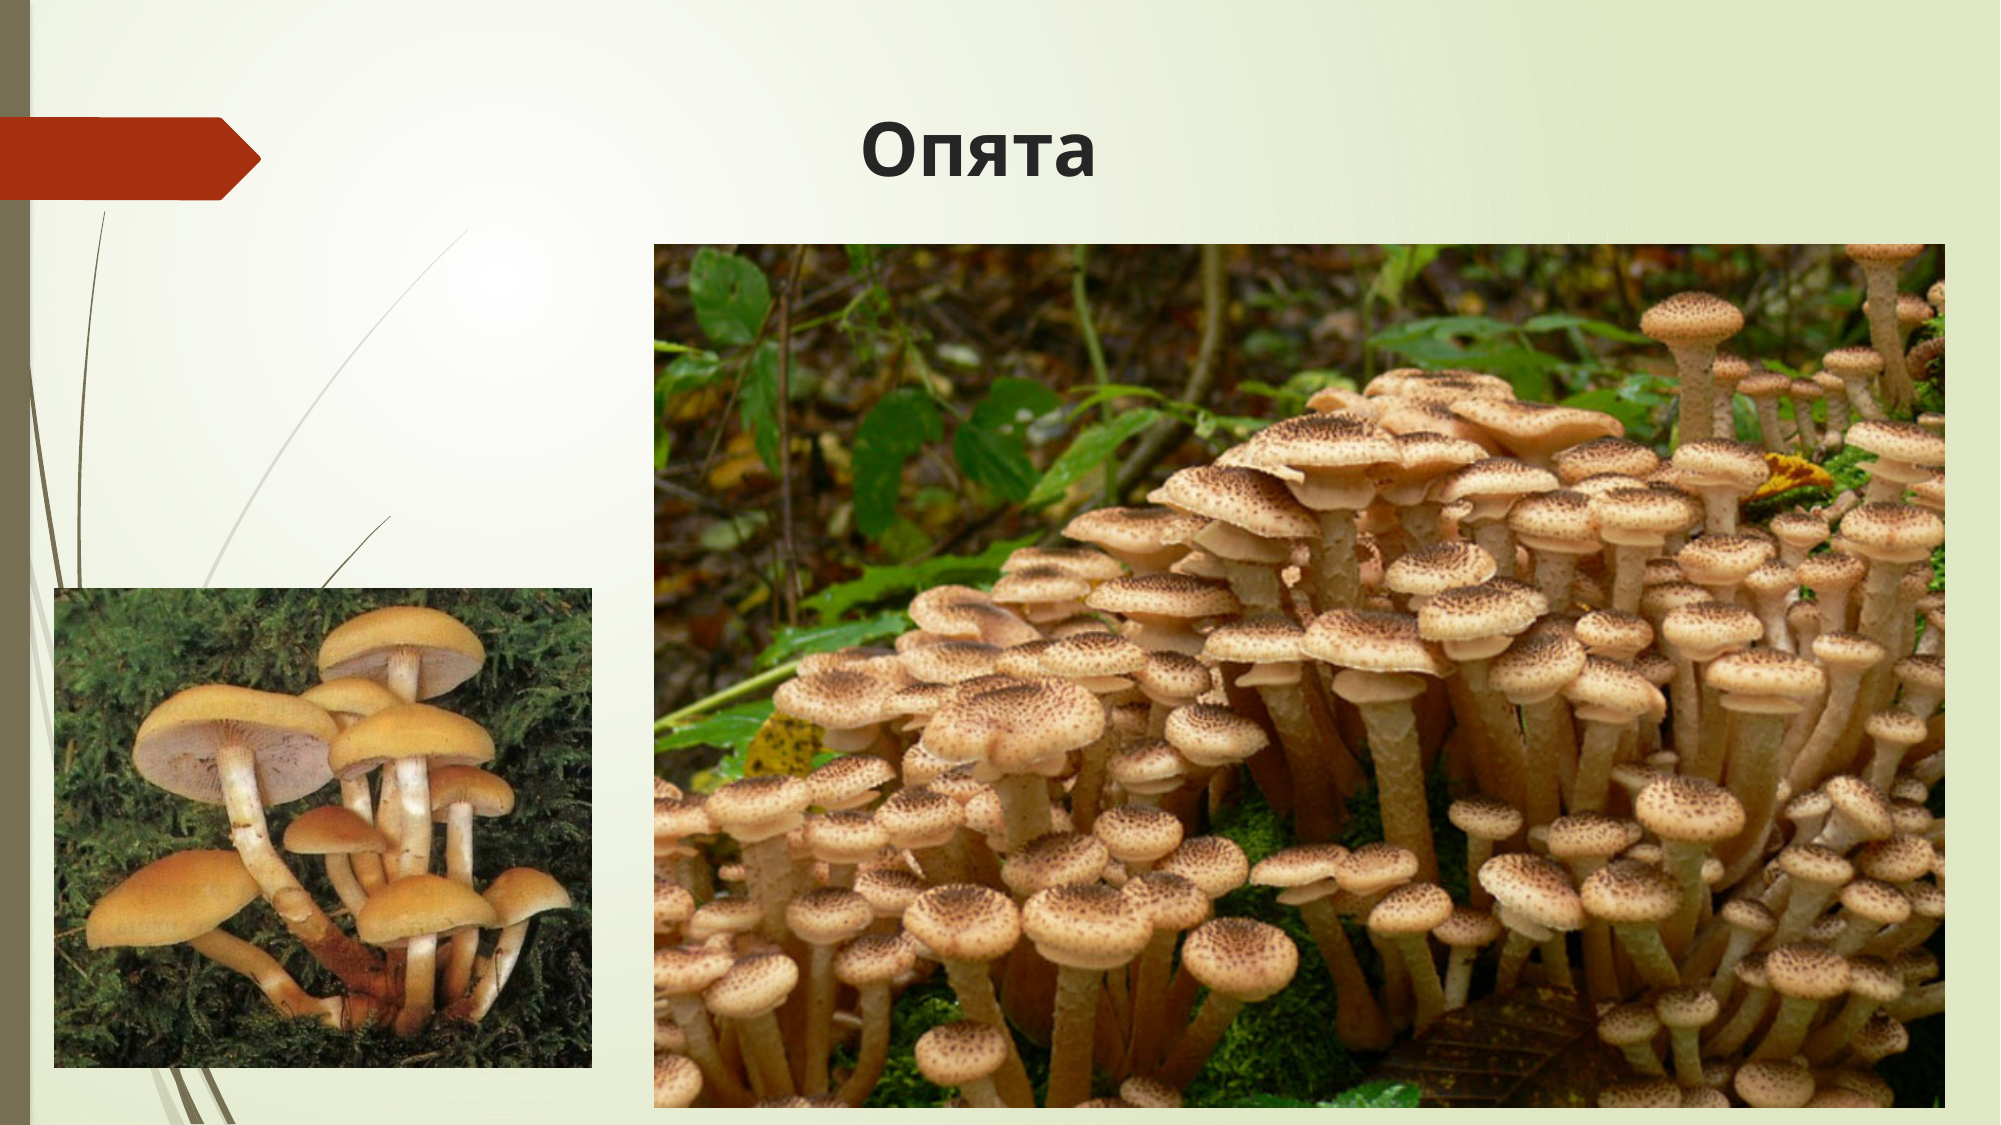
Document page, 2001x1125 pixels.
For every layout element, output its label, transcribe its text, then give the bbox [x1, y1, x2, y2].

title Опята [248, 93, 1711, 305]
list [653, 244, 1945, 1108]
picture [54, 588, 592, 1068]
